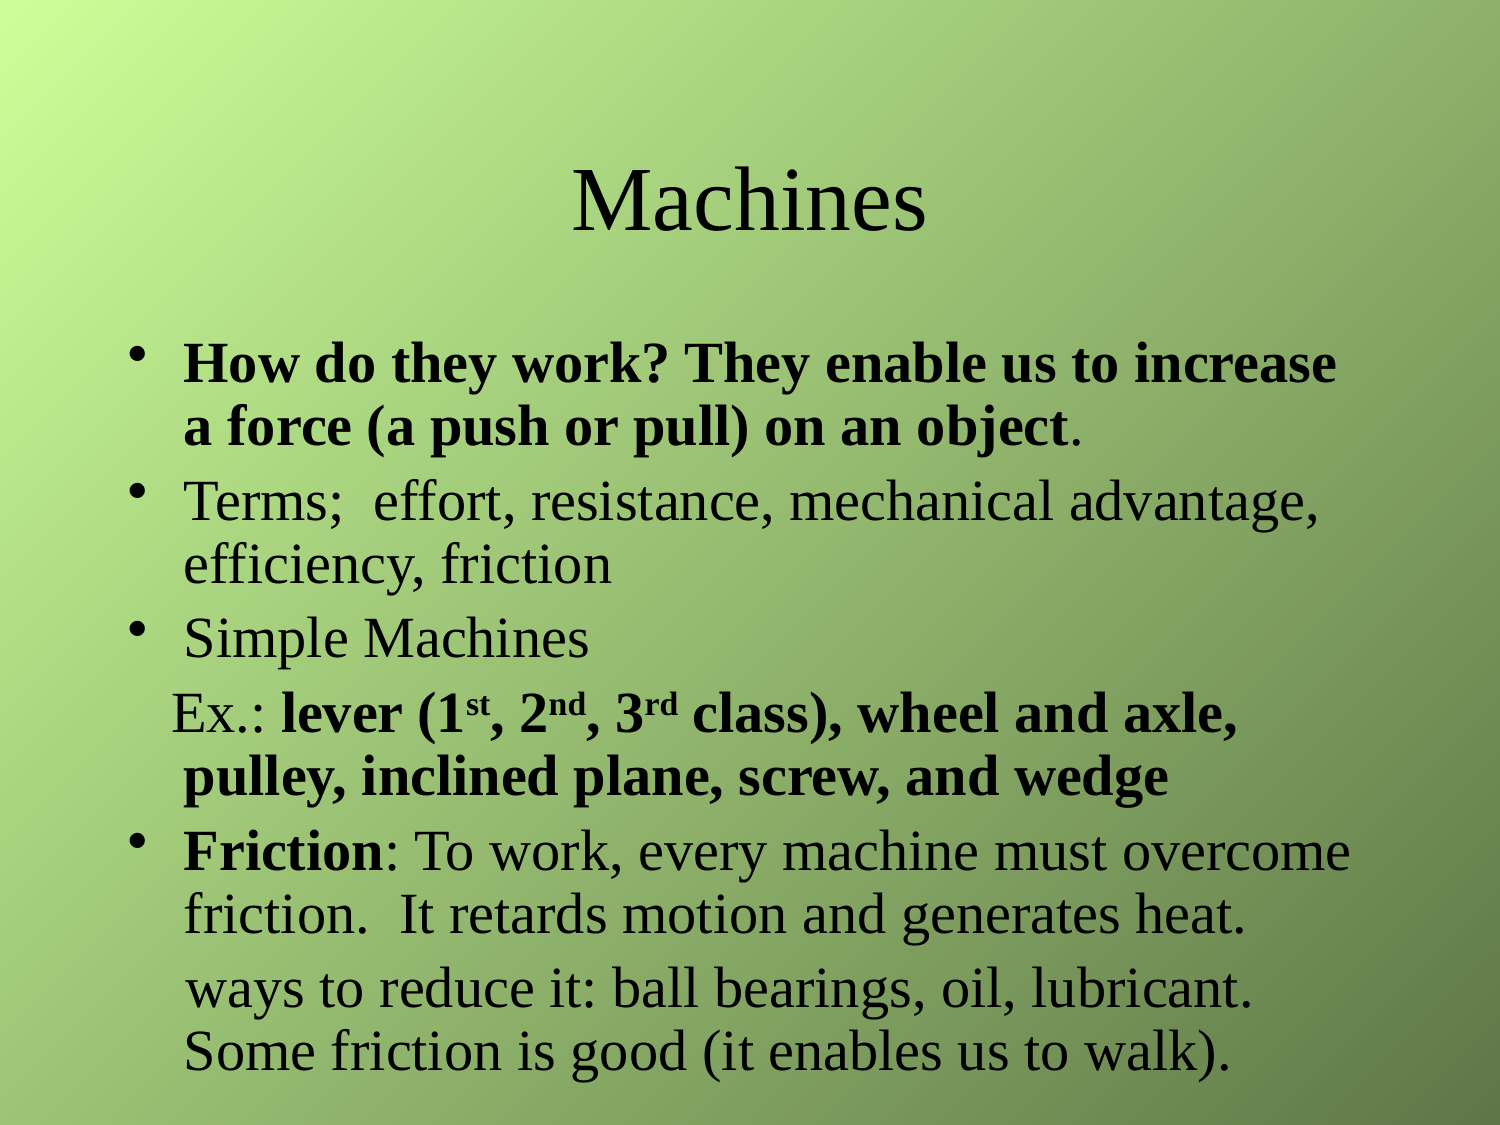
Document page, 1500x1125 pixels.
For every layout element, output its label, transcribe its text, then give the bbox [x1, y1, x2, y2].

list How do they work? They enable us to increase a force (a push or pull) on an object. Terms; effort, resistance, mechanical advantage, efficiency, friction Simple Machines Ex.: lever (1st, 2nd, 3rd class), wheel and axle, pulley, inclined plane, screw, and wedge Friction: To work, every machine must overcome friction. It retards motion and generates heat. ways to reduce it: ball bearings, oil, lubricant. Some friction is good (it enables us to walk). [112, 324, 1388, 1000]
title Machines [112, 99, 1388, 288]
